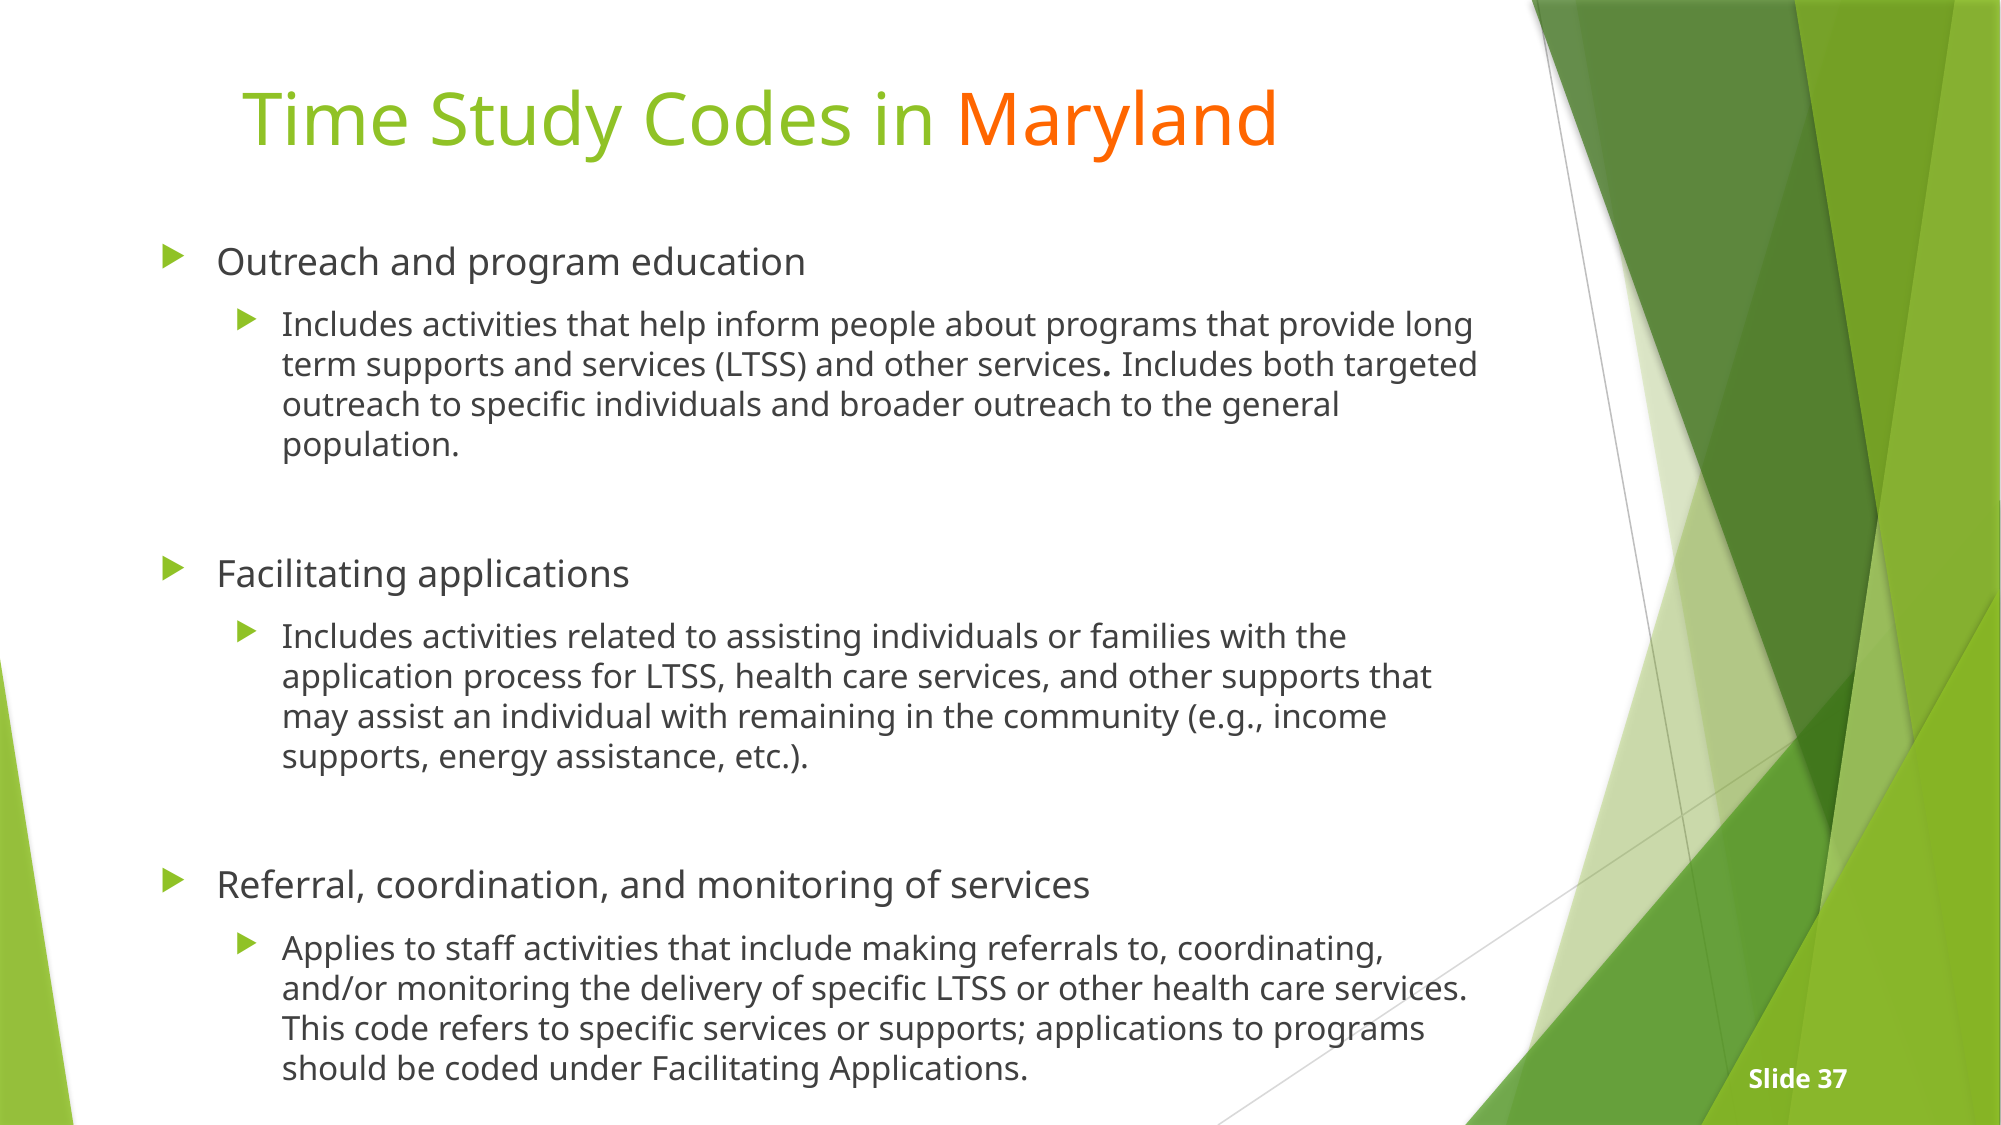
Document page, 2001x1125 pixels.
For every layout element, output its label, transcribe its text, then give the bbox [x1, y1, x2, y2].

title Time Study Codes in Maryland [53, 65, 1469, 200]
list Outreach and program education Includes activities that help inform people about programs that provide long term supports and services (LTSS) and other services. Includes both targeted outreach to specific individuals and broader outreach to the general population. Facilitating applications Includes activities related to assisting individuals or families with the application process for LTSS, health care services, and other supports that may assist an individual with remaining in the community (e.g., income supports, energy assistance, etc.). Referral, coordination, and monitoring of services Applies to staff activities that include making referrals to, coordinating, and/or monitoring the delivery of specific LTSS or other health care services. This code refers to specific services or supports; applications to programs should be coded under Facilitating Applications. [144, 230, 1510, 1125]
text_box Slide 37 [1574, 1054, 1863, 1106]
